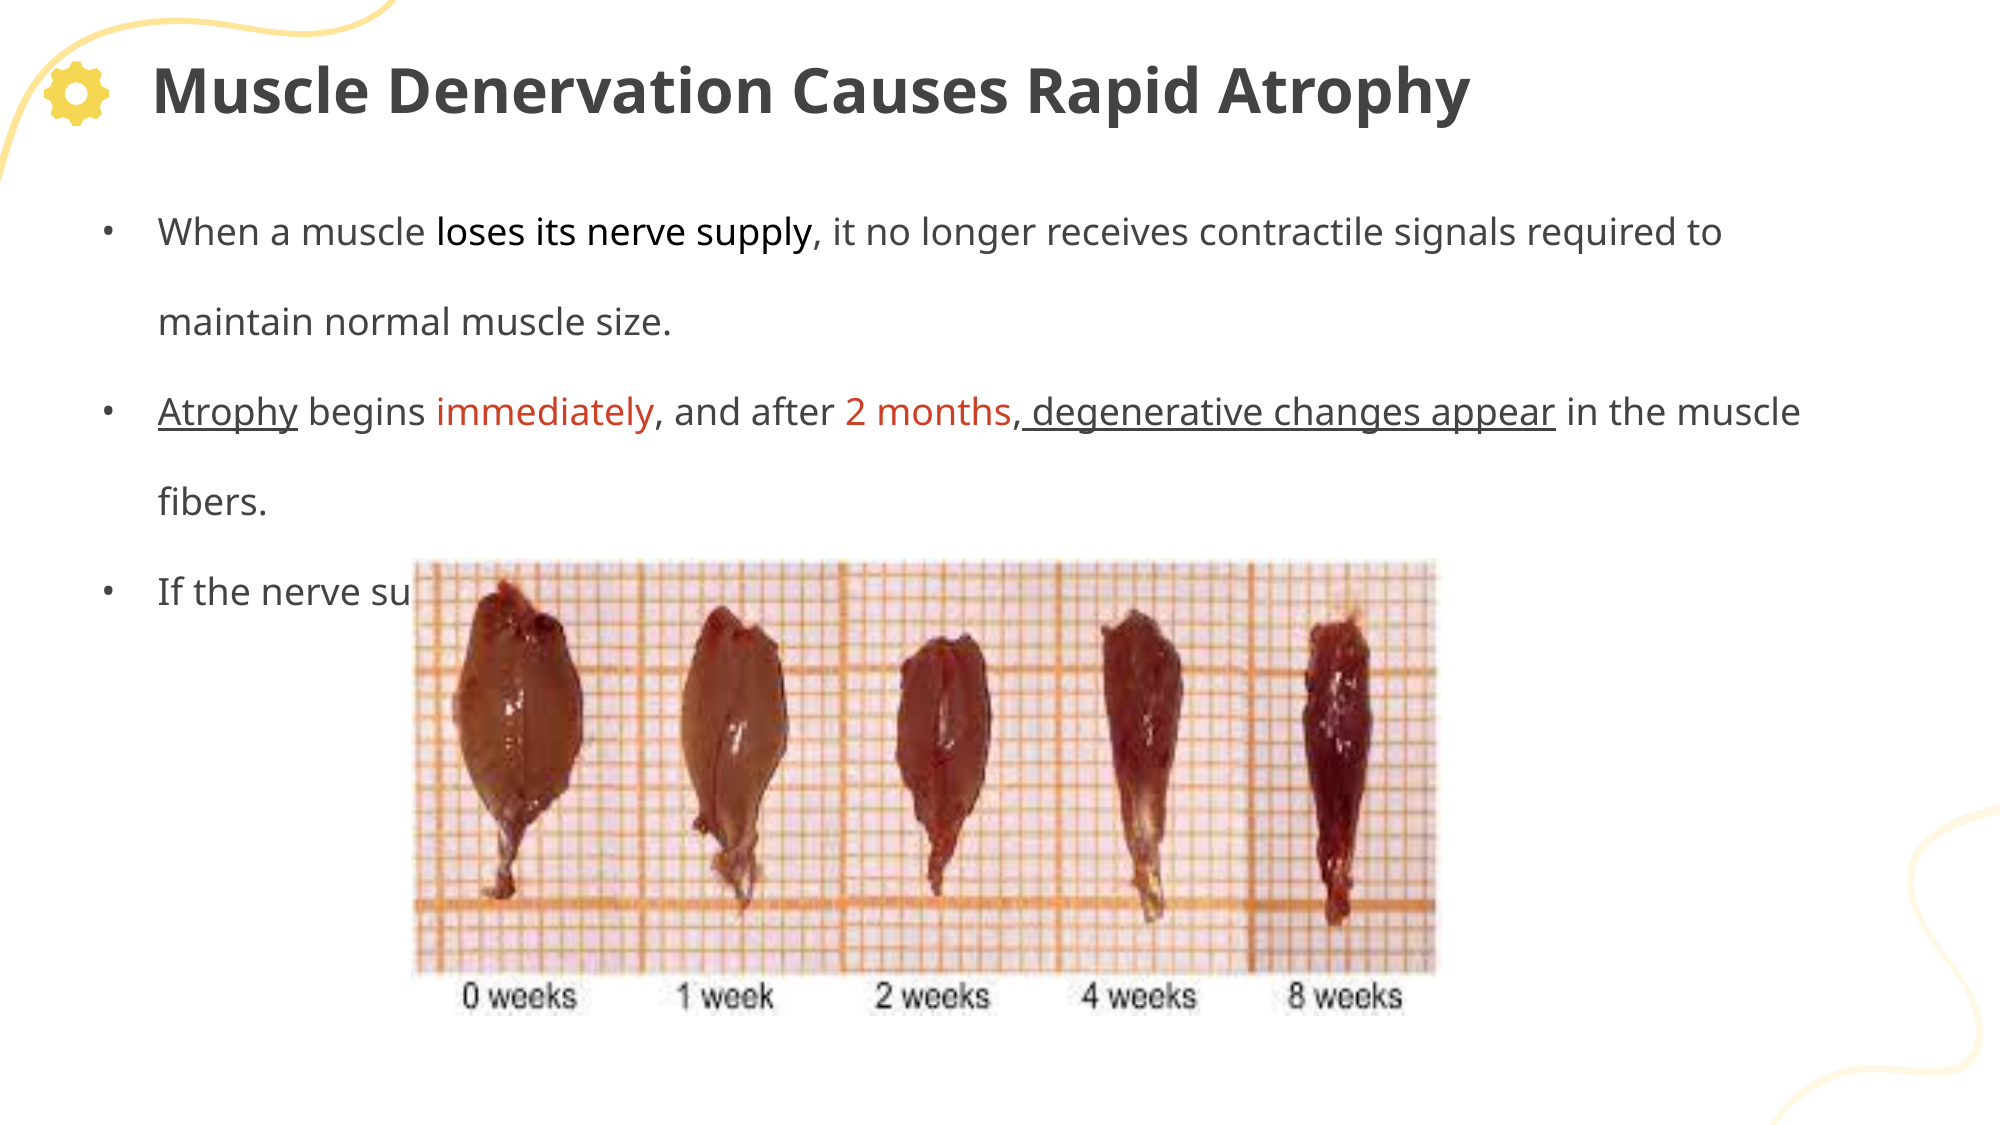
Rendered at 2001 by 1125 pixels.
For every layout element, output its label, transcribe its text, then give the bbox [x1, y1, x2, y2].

title Muscle Denervation Causes Rapid Atrophy [136, 32, 1863, 155]
list When a muscle loses its nerve supply, it no longer receives contractile signals required to maintain normal muscle size. Atrophy begins immediately, and after 2 months, degenerative changes appear in the muscle fibers. If the nerve supply returns, full function can return in 3 months. [67, 155, 1896, 1016]
picture [411, 558, 1442, 1016]
text_box [43, 61, 109, 127]
